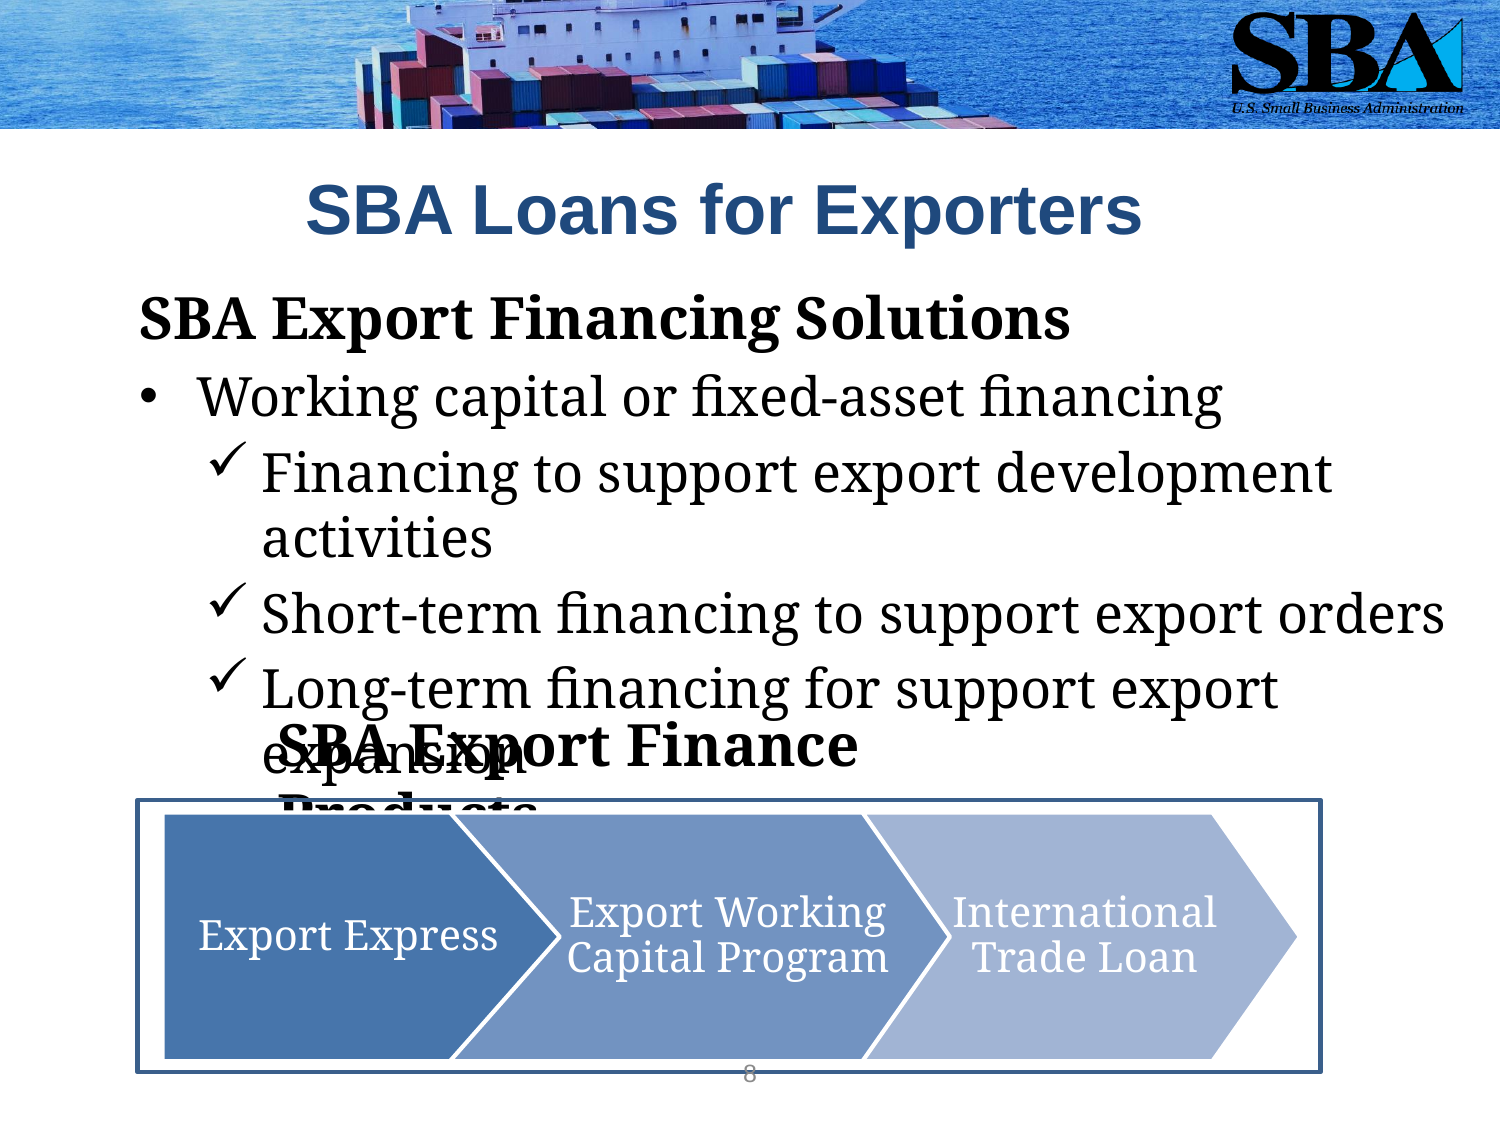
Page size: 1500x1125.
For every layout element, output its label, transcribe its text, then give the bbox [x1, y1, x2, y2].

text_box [162, 812, 1301, 1062]
slide_number 7 [575, 1071, 925, 1103]
picture [0, 0, 1500, 129]
text_box SBA Export Finance Products [262, 700, 1147, 798]
text_box [135, 798, 1323, 1074]
list SBA Export Financing Solutions Working capital or fixed-asset financing Financing to support export development activities Short-term financing to support export orders Long-term financing for support export expansion [124, 274, 1500, 927]
title SBA Loans for Exporters [75, 149, 1375, 263]
